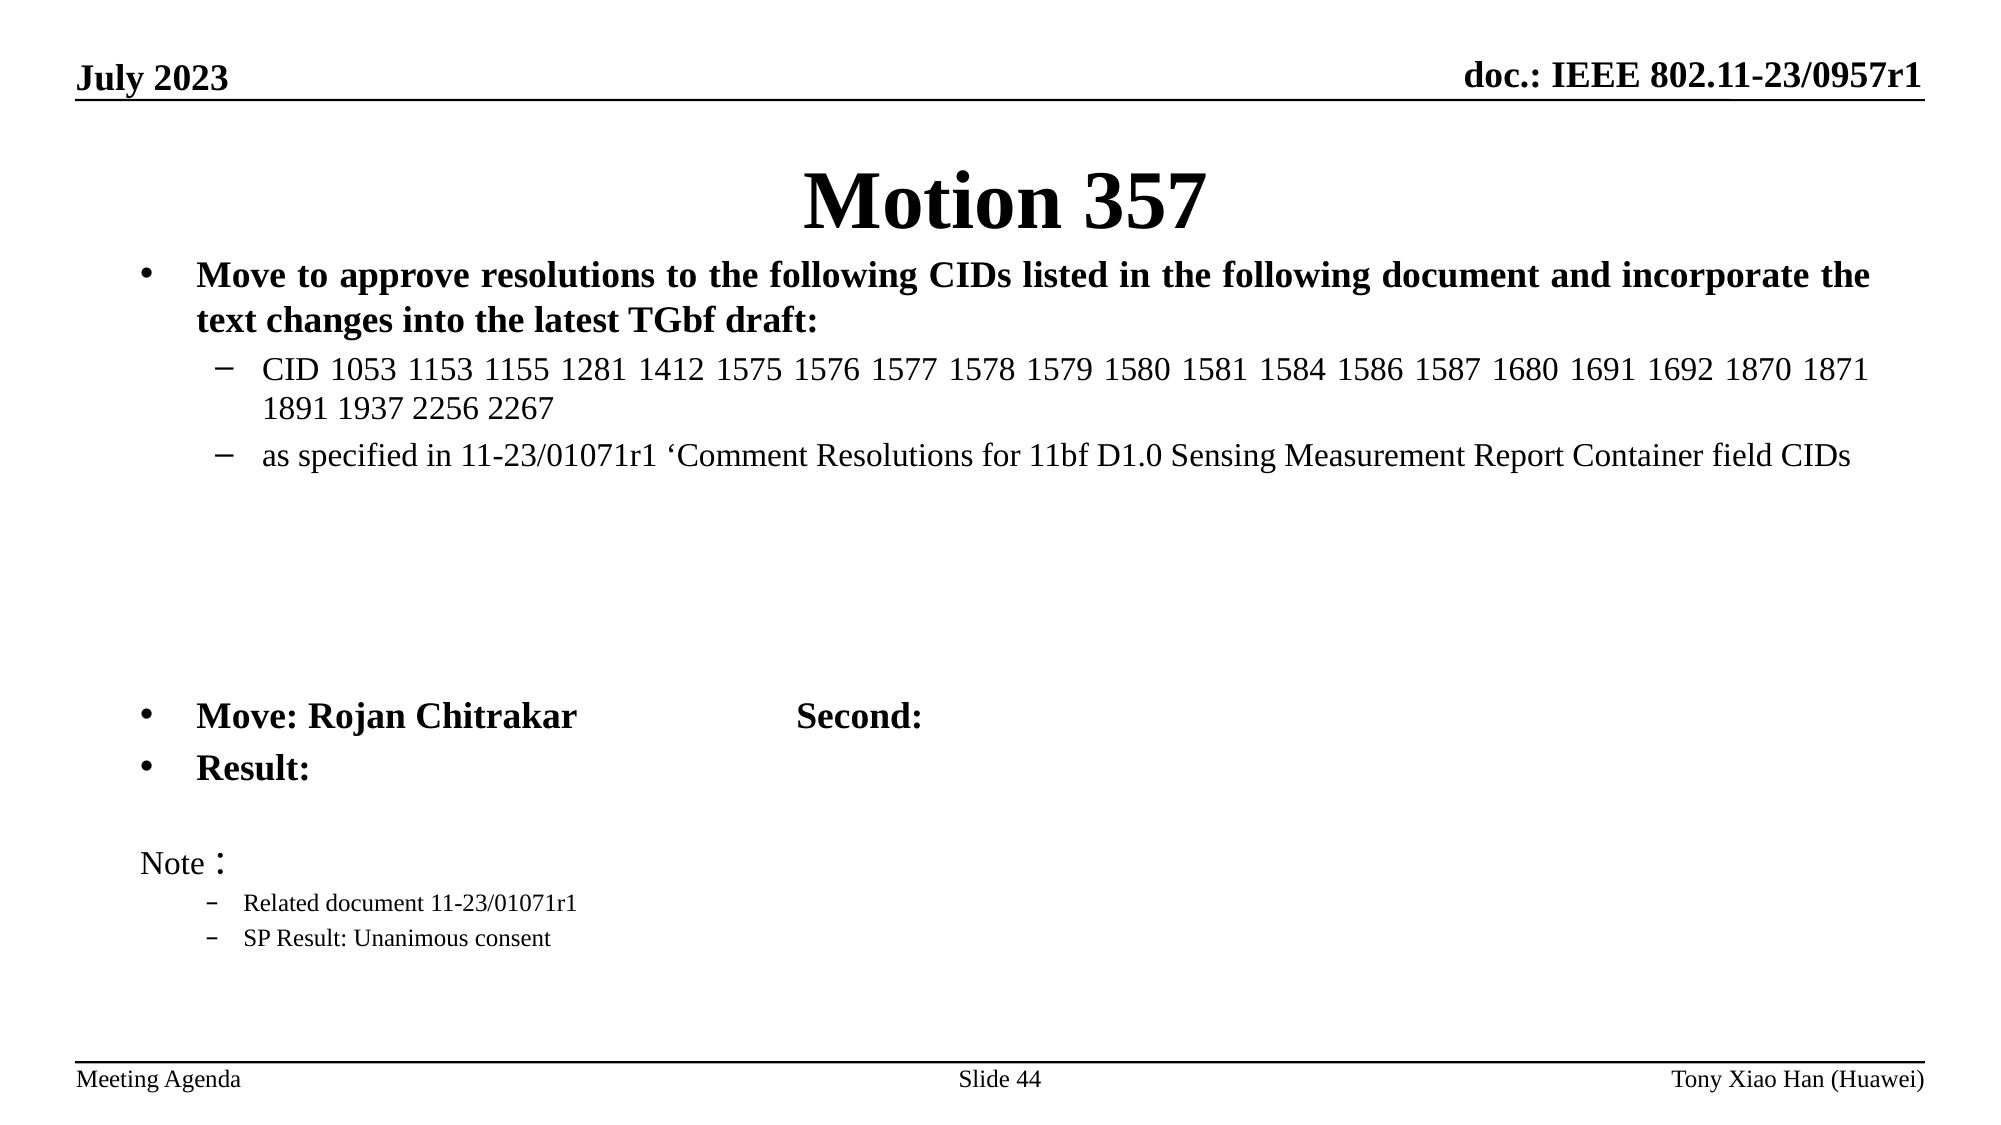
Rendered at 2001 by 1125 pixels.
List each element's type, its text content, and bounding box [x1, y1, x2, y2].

text_box Motion 357 [368, 137, 1644, 212]
text_box Move to approve resolutions to the following CIDs listed in the following document and incorporate the text changes into the latest TGbf draft: CID 1053 1153 1155 1281 1412 1575 1576 1577 1578 1579 1580 1581 1584 1586 1587 1680 1691 1692 1870 1871 1891 1937 2256 2267 as specified in 11-23/01071r1 ‘Comment Resolutions for 11bf D1.0 Sensing Measurement Report Container field CIDs Move: Rojan Chitrakar Second: Result: Note： Related document 11-23/01071r1 SP Result: Unanimous consent [125, 212, 1888, 900]
